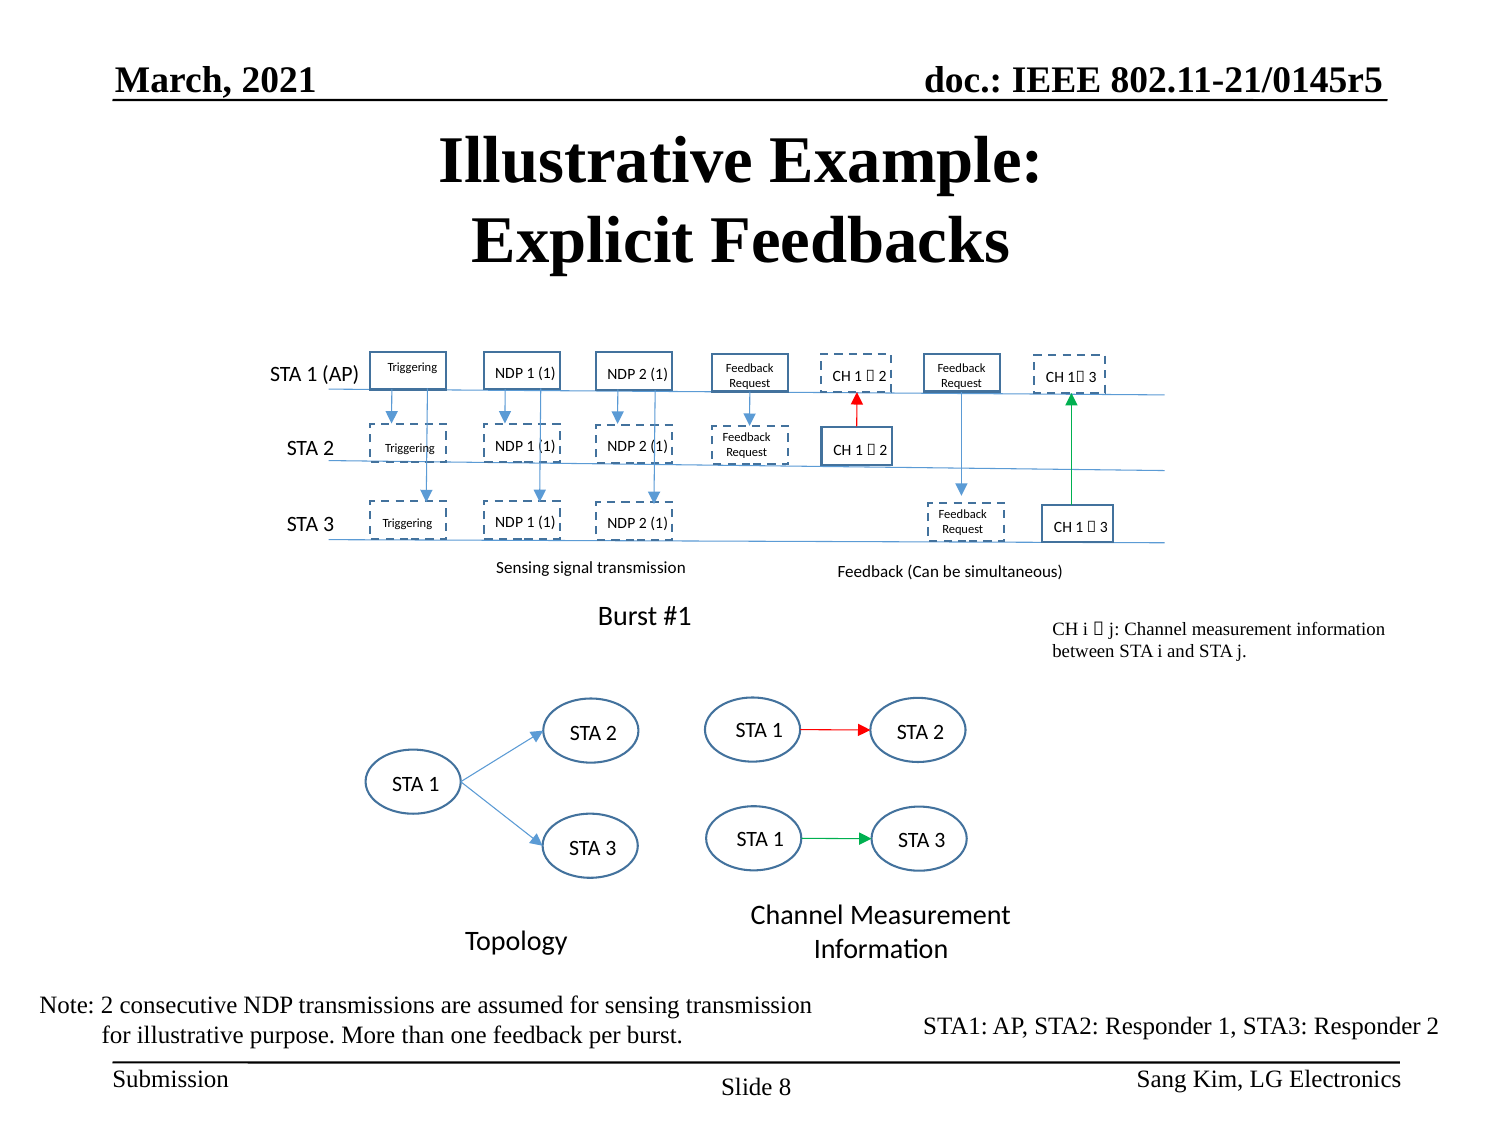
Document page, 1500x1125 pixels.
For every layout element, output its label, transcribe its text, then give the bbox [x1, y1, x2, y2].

text_box [365, 749, 450, 814]
text_box Feedback Request [711, 352, 789, 387]
text_box [1075, 504, 1113, 509]
text_box [621, 424, 648, 428]
text_box NDP 2 (1) [592, 428, 648, 458]
text_box STA1: AP, STA2: Responder 1, STA3: Responder 2 [908, 1002, 1455, 1078]
text_box Channel Measurement Information [735, 889, 1026, 972]
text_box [328, 388, 391, 396]
text_box [483, 351, 560, 355]
text_box STA 3 [272, 502, 350, 544]
text_box [633, 715, 639, 746]
text_box [632, 830, 638, 861]
text_box [543, 698, 628, 763]
text_box CH 1  2 [818, 431, 903, 458]
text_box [1076, 460, 1165, 471]
text_box [595, 501, 648, 505]
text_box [546, 460, 648, 471]
text_box [660, 424, 673, 428]
text_box [1034, 354, 1106, 359]
text_box Burst #1 [583, 590, 707, 639]
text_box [432, 460, 534, 471]
text_box Feedback Request [922, 352, 1001, 387]
text_box [706, 806, 790, 871]
text_box Sensing signal transmission [481, 552, 702, 585]
text_box [960, 715, 966, 745]
text_box STA 3 [883, 818, 961, 860]
text_box [595, 352, 673, 356]
text_box Feedback Request [923, 498, 1002, 537]
text_box STA 1 [721, 817, 799, 859]
text_box STA 2 [555, 710, 633, 752]
footer Sang Kim, LG Electronics [1132, 1078, 1402, 1093]
text_box Feedback (Can be simultaneous) [822, 553, 1079, 589]
text_box [860, 427, 893, 431]
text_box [460, 781, 543, 846]
title Illustrative Example: Explicit Feedbacks [112, 99, 1388, 292]
text_box [961, 823, 967, 854]
text_box STA 1 [377, 761, 455, 803]
text_box [432, 424, 447, 432]
text_box STA 1 [720, 708, 798, 750]
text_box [392, 388, 425, 396]
text_box NDP 1 (1) [480, 427, 534, 458]
text_box Triggering [367, 507, 448, 537]
text_box [543, 813, 627, 878]
text_box NDP 1 (1) [480, 355, 571, 387]
text_box Triggering [372, 351, 453, 382]
text_box Note: 2 consecutive NDP transmissions are assumed for sensing transmission for illustrative purpose. More than one feedback per burst. [24, 981, 829, 1057]
text_box [870, 697, 956, 762]
text_box [704, 697, 790, 762]
text_box Feedback Request [707, 422, 786, 458]
text_box [431, 501, 447, 507]
text_box [1041, 504, 1068, 509]
text_box CH 1 3 [1031, 359, 1112, 387]
text_box NDP 2 (1) [592, 505, 684, 537]
text_box STA 1 (AP) [255, 352, 370, 394]
text_box [370, 351, 447, 387]
text_box [370, 501, 422, 507]
slide_number Slide 8 [712, 1069, 800, 1101]
text_box NDP 1 (1) [480, 504, 571, 537]
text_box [660, 460, 957, 471]
text_box CH 1  2 [817, 358, 902, 387]
text_box [871, 806, 956, 871]
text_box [966, 460, 1067, 471]
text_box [328, 539, 1165, 543]
text_box NDP 2 (1) [660, 428, 684, 458]
text_box STA 2 [882, 710, 960, 751]
text_box [660, 501, 673, 505]
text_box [460, 730, 544, 782]
text_box [821, 427, 854, 431]
text_box [370, 424, 420, 432]
text_box STA 2 [272, 426, 350, 468]
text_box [541, 388, 1165, 396]
text_box [595, 424, 615, 428]
text_box CH i  j: Channel measurement information between STA i and STA j. [1037, 609, 1415, 669]
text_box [328, 460, 420, 471]
text_box Triggering [432, 432, 450, 458]
text_box CH 1  3 [1038, 509, 1123, 537]
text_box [506, 388, 539, 396]
text_box NDP 1 (1) [546, 427, 571, 458]
text_box [820, 354, 892, 358]
text_box NDP 2 (1) [592, 356, 684, 387]
text_box STA 3 [554, 825, 632, 867]
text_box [428, 388, 504, 396]
text_box Topology [450, 914, 583, 963]
text_box Triggering [370, 432, 420, 458]
text_box March, 2021 [114, 54, 317, 100]
